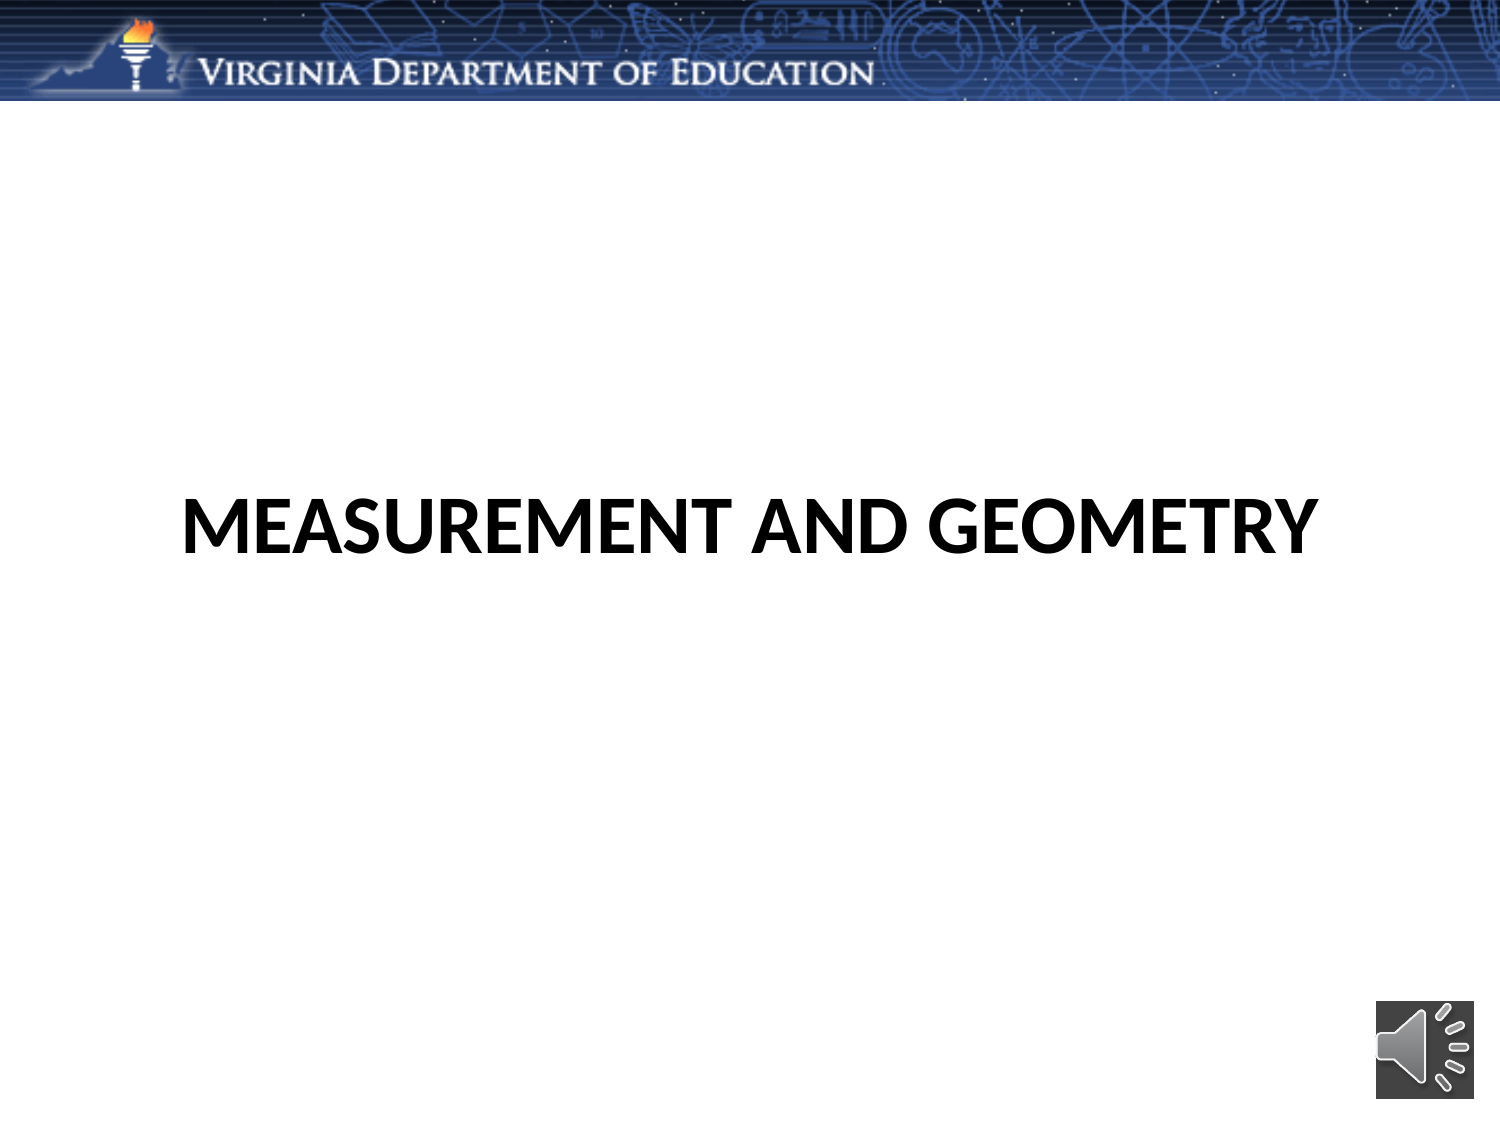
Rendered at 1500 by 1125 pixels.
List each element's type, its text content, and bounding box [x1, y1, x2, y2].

picture [1374, 999, 1476, 1101]
title MEASUREMENT AND GEOMETRY [112, 462, 1388, 638]
picture [0, 0, 1500, 101]
slide_number 21 [1124, 1062, 1476, 1125]
